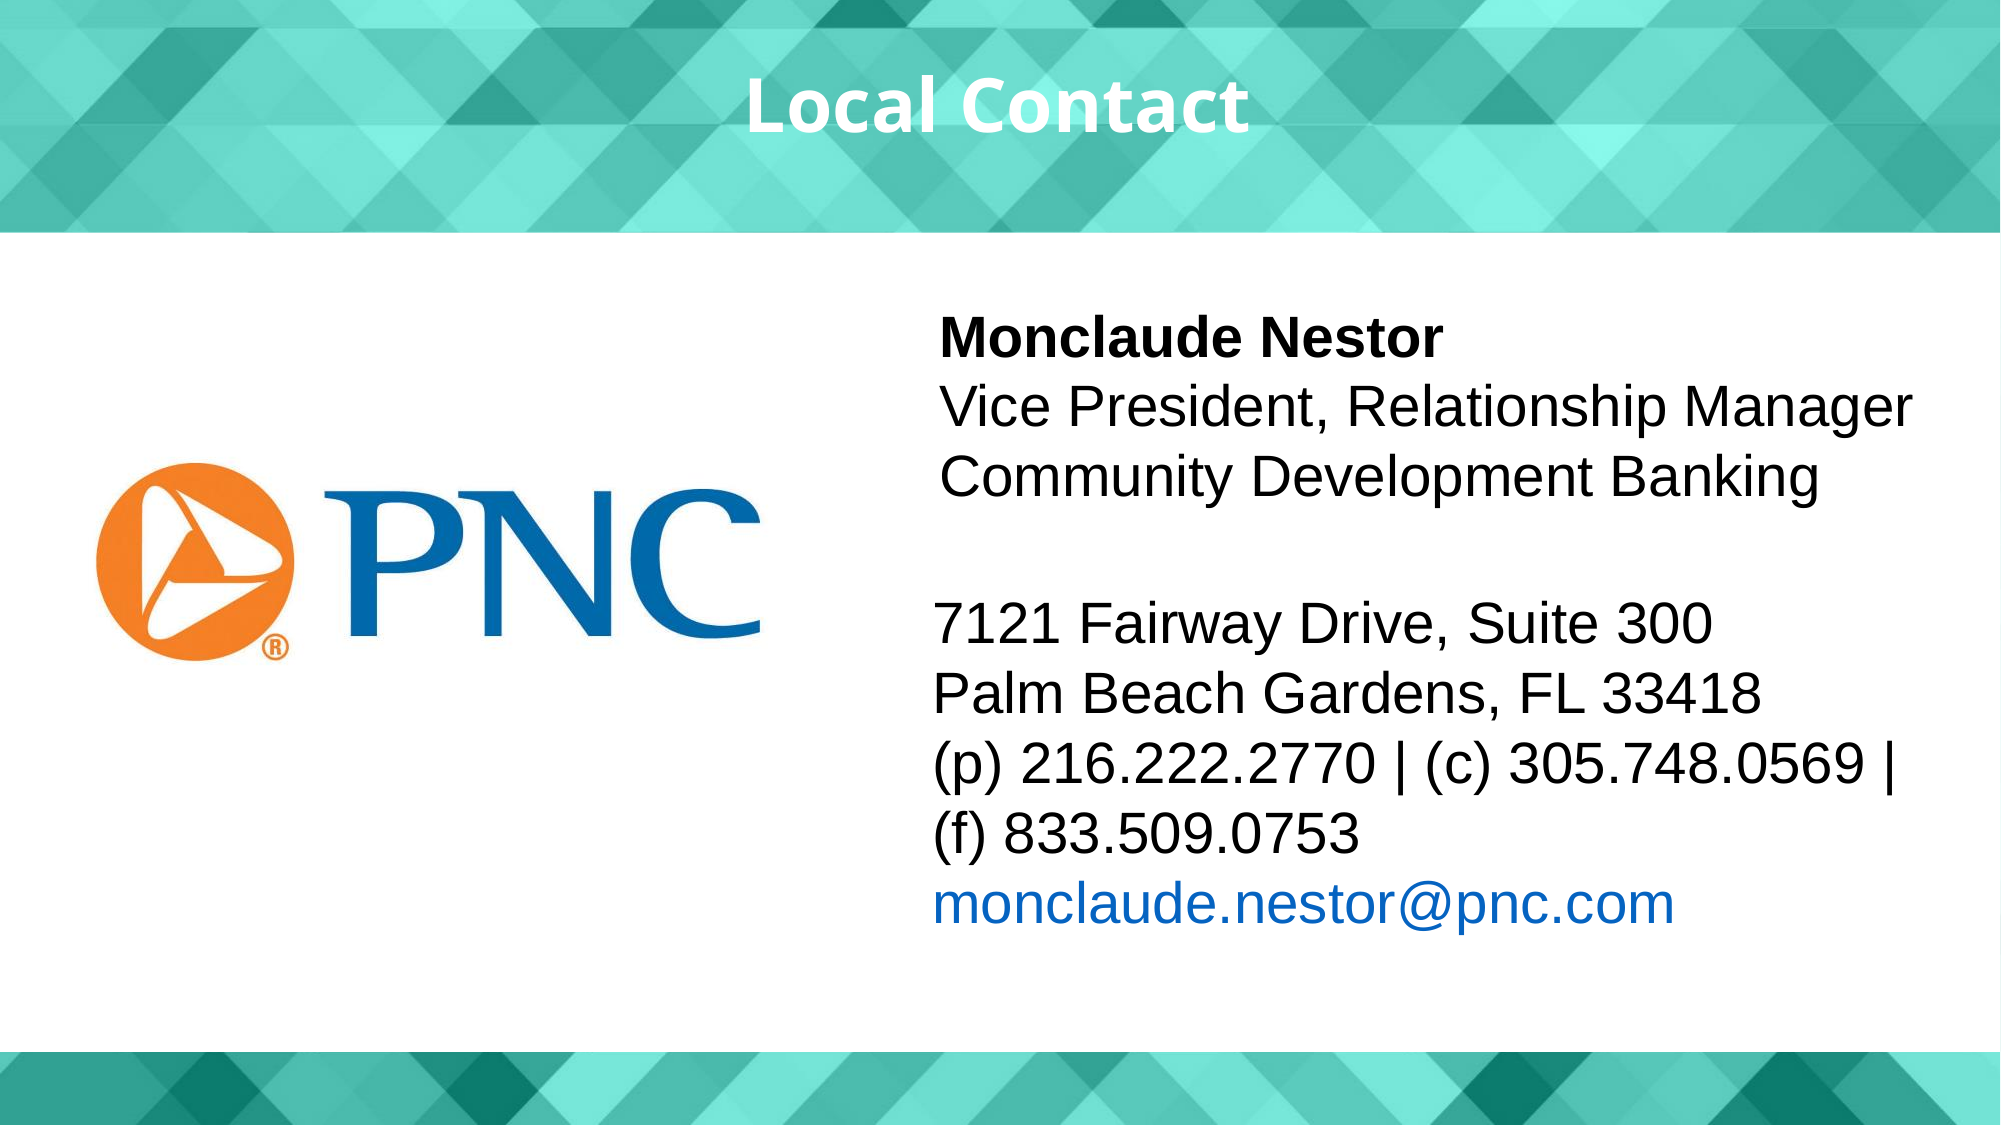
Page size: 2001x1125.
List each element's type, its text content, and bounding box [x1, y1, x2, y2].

text_box Monclaude Nestor Vice President, Relationship Manager Community Development Banking [924, 291, 1931, 561]
picture [64, 441, 793, 684]
picture [0, 0, 2001, 232]
text_box 7121 Fairway Drive, Suite 300 Palm Beach Gardens, FL 33418 (p) 216.222.2770 | (c) 305.748.0569 | (f) 833.509.0753 monclaude.nestor@pnc.com [917, 577, 1972, 943]
picture [0, 1052, 2001, 1125]
title Local Contact [135, 0, 1861, 218]
